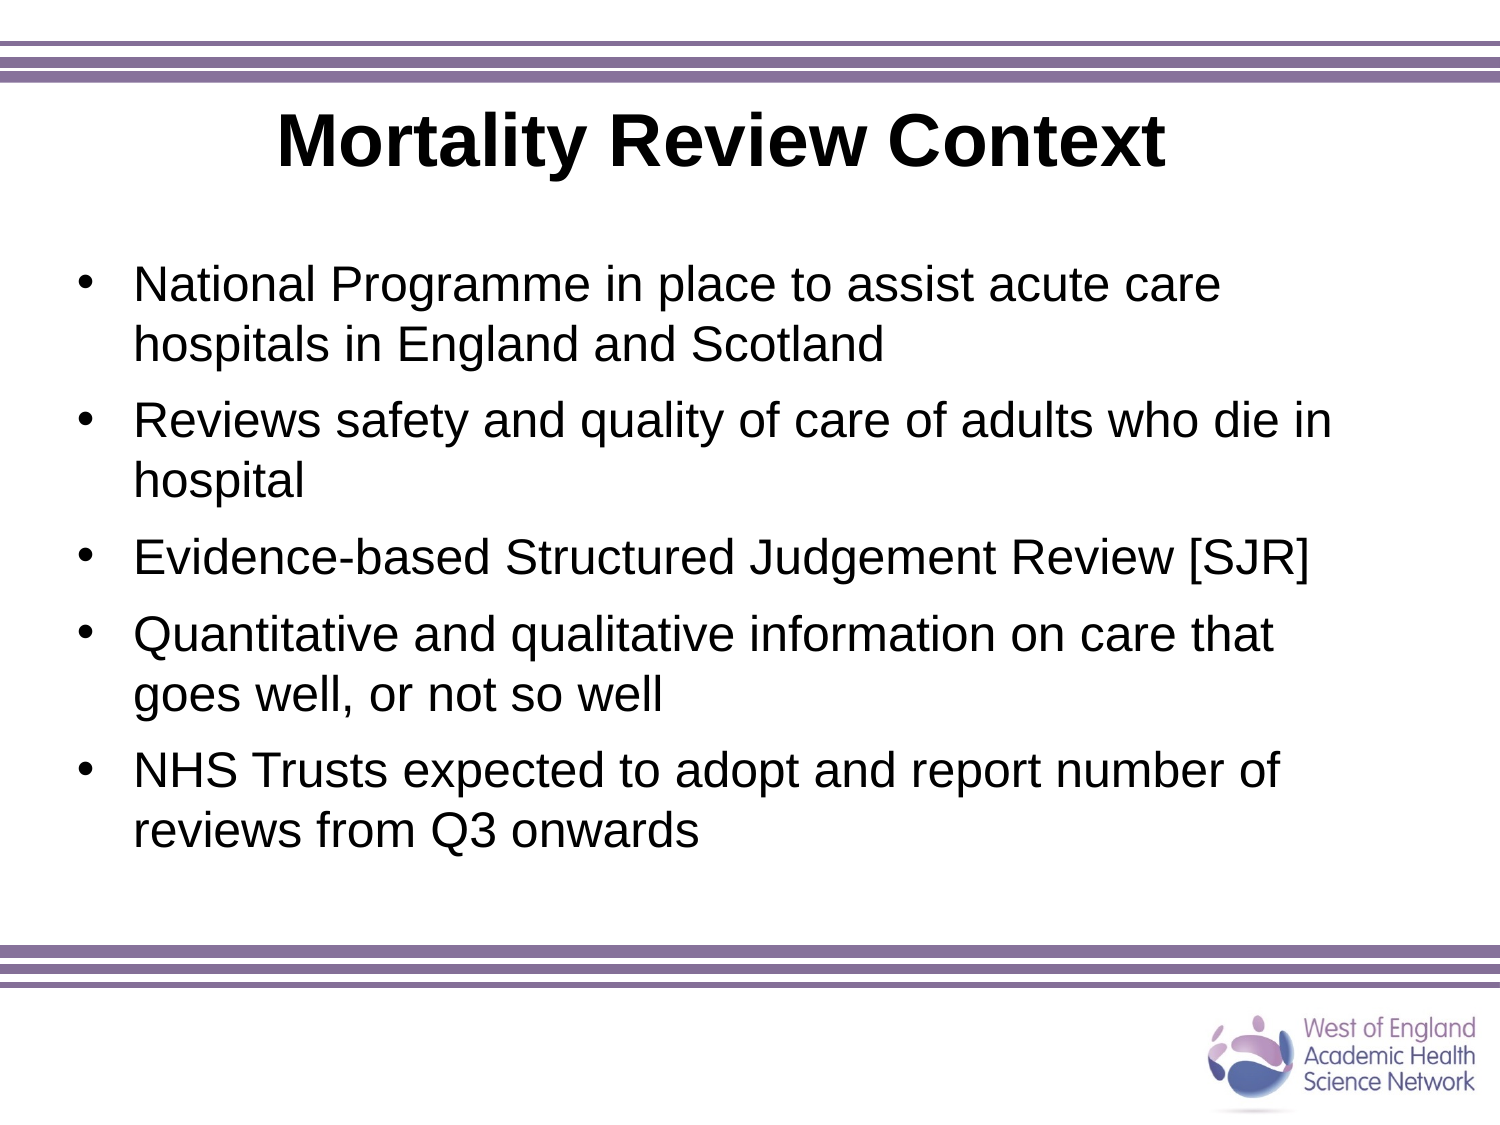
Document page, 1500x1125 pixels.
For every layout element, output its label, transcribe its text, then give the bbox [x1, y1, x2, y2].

picture [1175, 988, 1500, 1121]
text_box National Programme in place to assist acute care hospitals in England and Scotland Reviews safety and quality of care of adults who die in hospital Evidence-based Structured Judgement Review [SJR] Quantitative and qualitative information on care that goes well, or not so well NHS Trusts expected to adopt and report number of reviews from Q3 onwards [61, 243, 1412, 1024]
text_box Mortality Review Context [66, 42, 1378, 231]
